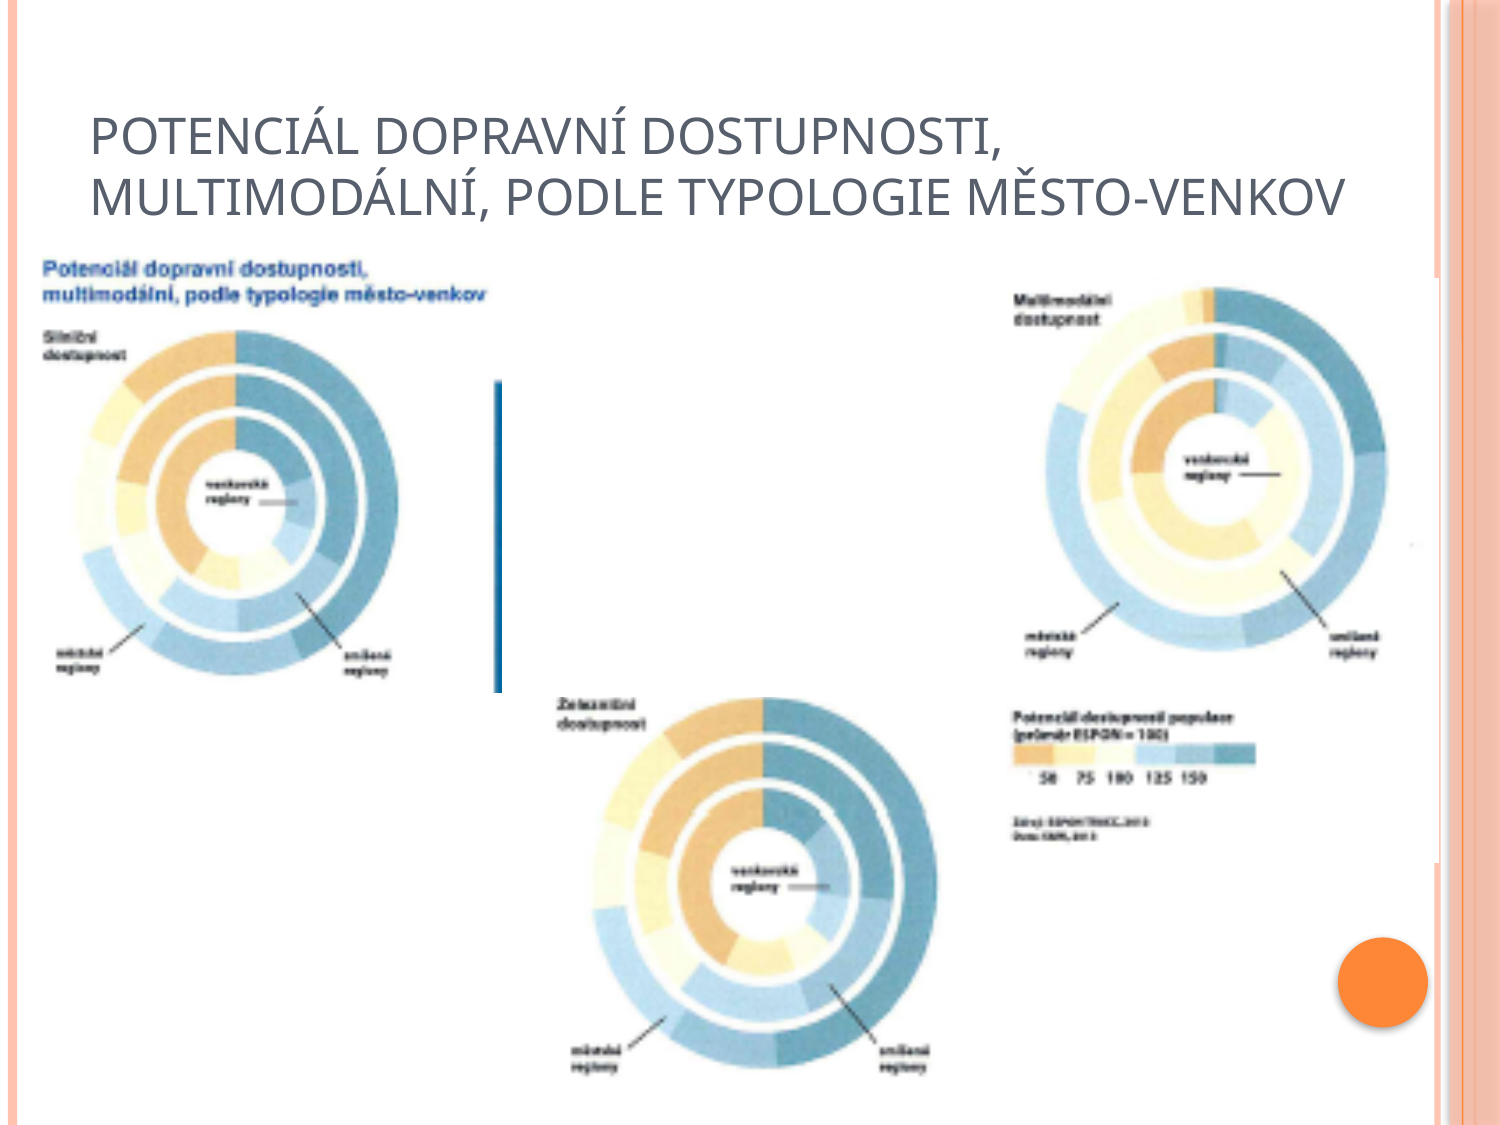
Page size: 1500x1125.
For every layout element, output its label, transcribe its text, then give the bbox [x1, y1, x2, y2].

title Potenciál dopravní dostupnosti, multimodální, podle typologie město-venkov [75, 45, 1400, 233]
picture [536, 697, 978, 1103]
picture [997, 278, 1439, 863]
picture [40, 254, 502, 693]
